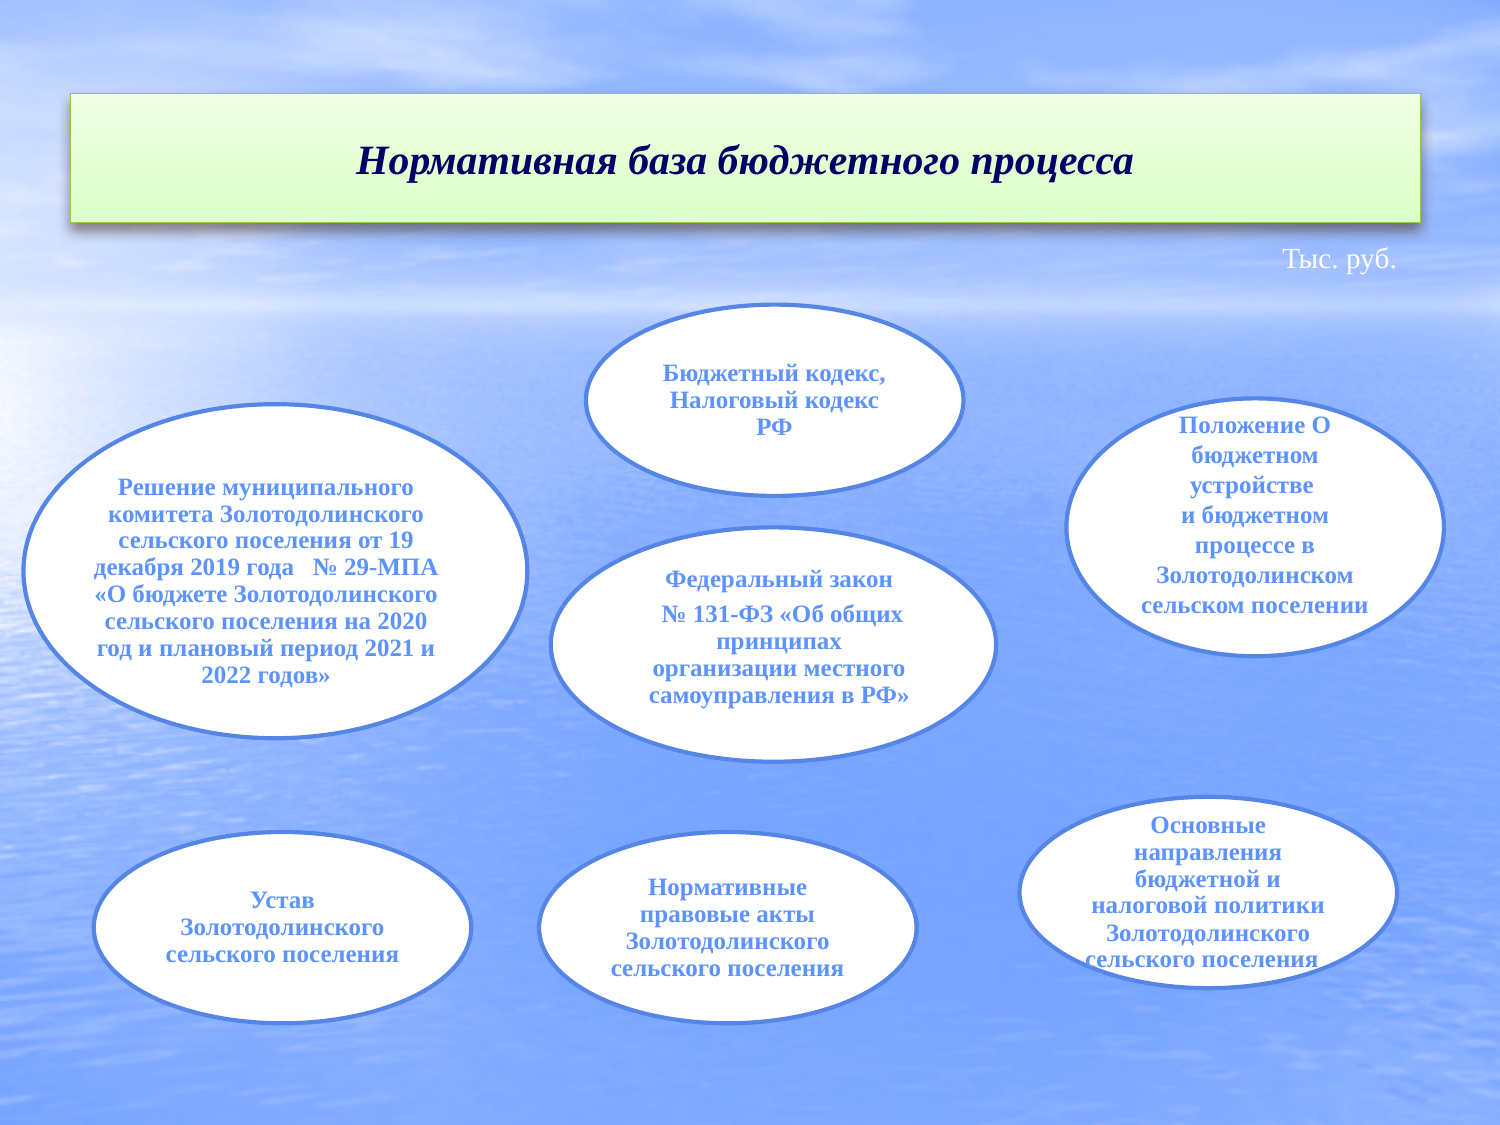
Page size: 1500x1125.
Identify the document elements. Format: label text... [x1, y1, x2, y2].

text_box Тыс. руб. [1080, 241, 1412, 282]
title Нормативная база бюджетного процесса [70, 93, 1421, 223]
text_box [1019, 796, 1398, 989]
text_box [1066, 398, 1445, 657]
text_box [550, 527, 997, 762]
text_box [538, 831, 917, 1024]
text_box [93, 831, 472, 1024]
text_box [585, 304, 964, 497]
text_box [23, 362, 528, 739]
